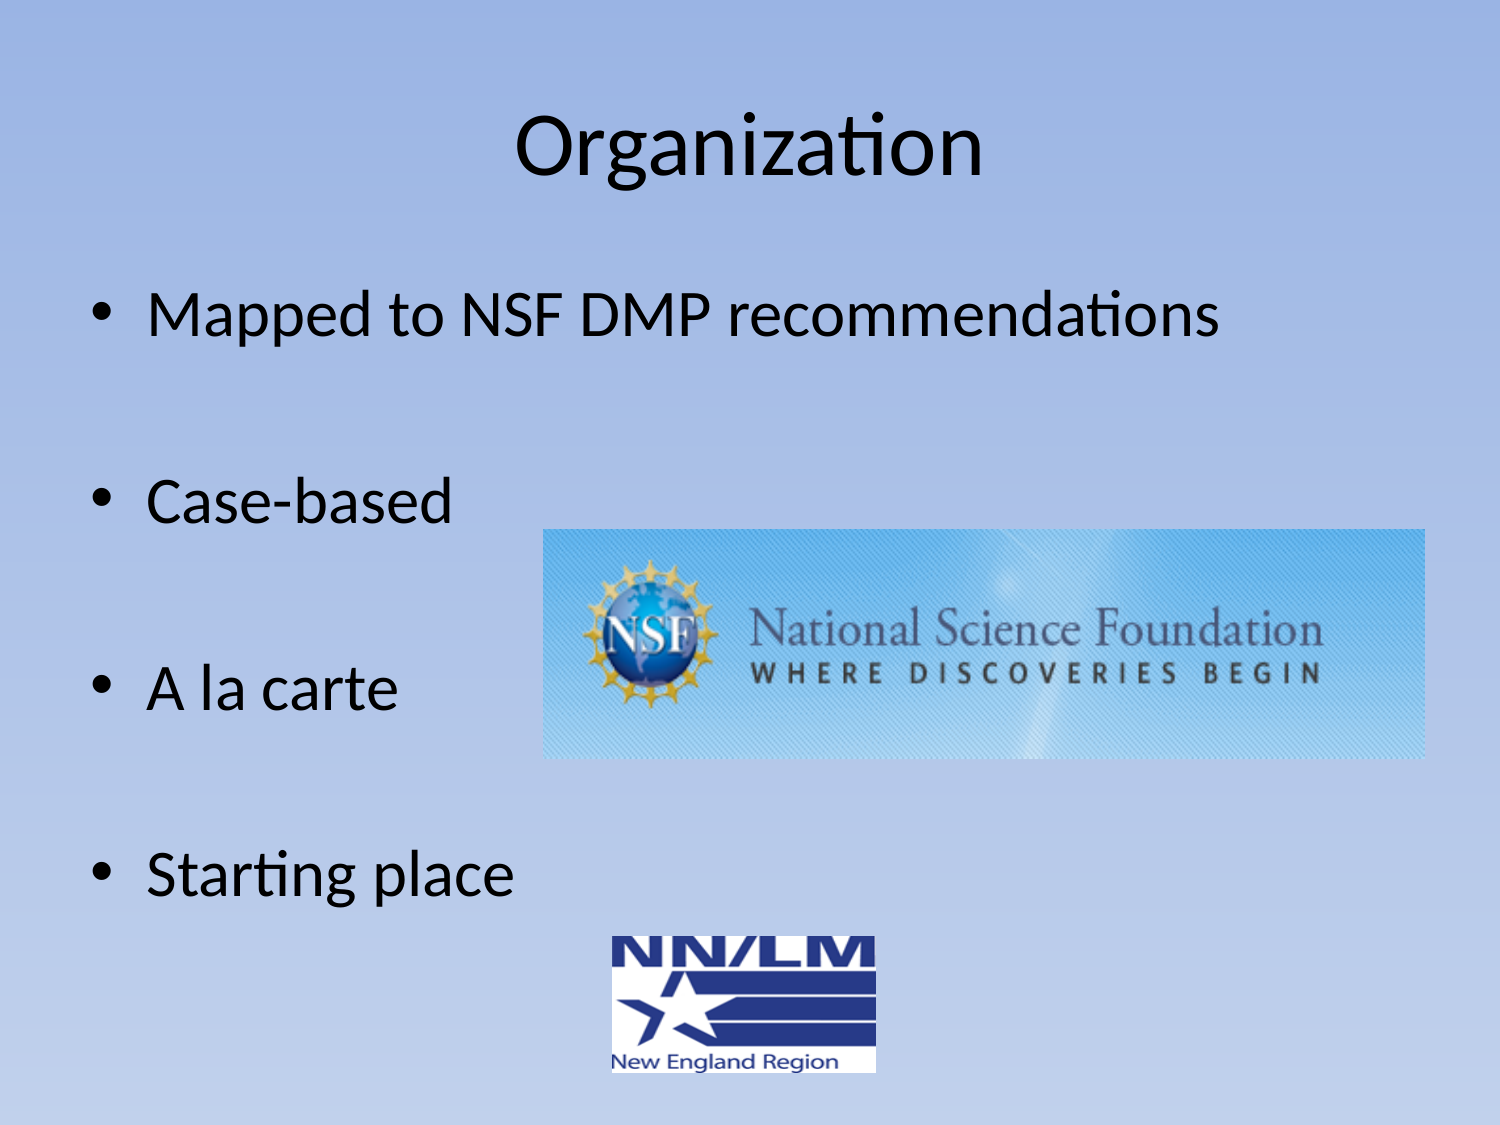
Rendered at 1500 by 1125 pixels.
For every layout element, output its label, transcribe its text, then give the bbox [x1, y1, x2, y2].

list Mapped to NSF DMP recommendations Case-based A la carte Starting place [75, 262, 1425, 1005]
picture [543, 528, 1426, 759]
picture [611, 936, 876, 1074]
title Organization [75, 45, 1425, 233]
